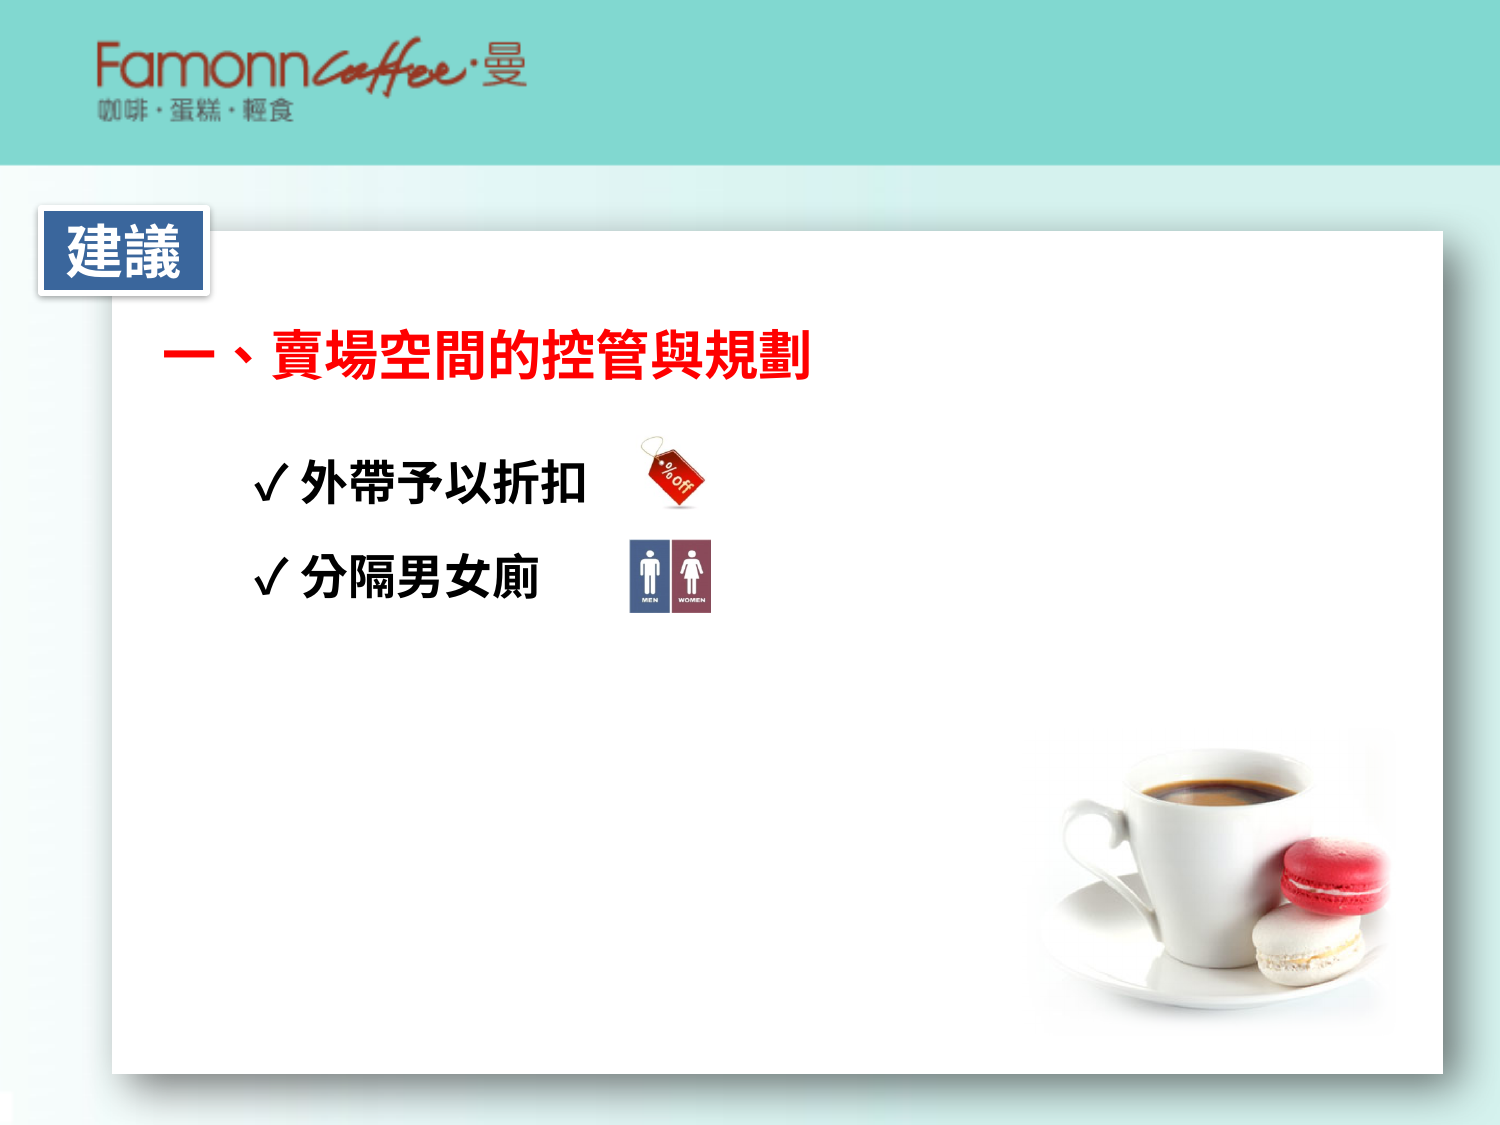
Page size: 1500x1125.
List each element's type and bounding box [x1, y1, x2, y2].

picture [1021, 726, 1397, 1038]
text_box [0, 0, 1500, 1125]
picture [629, 539, 711, 613]
picture [629, 428, 719, 519]
